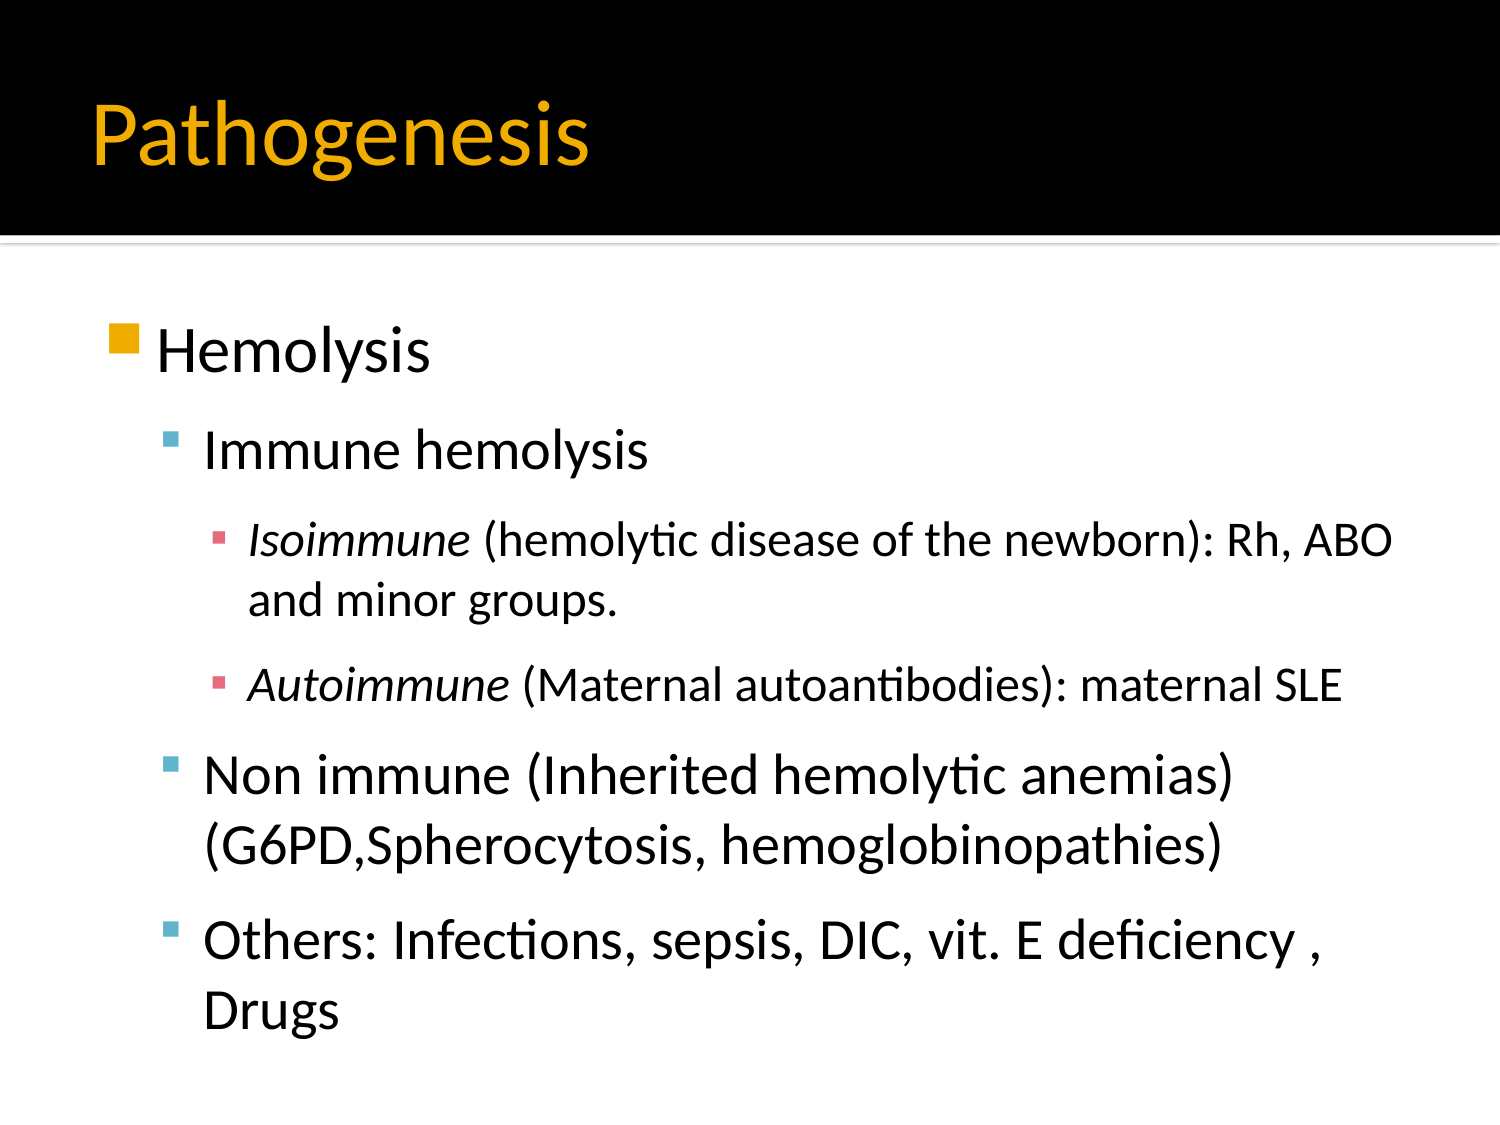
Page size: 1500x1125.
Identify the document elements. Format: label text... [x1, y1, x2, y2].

list Hemolysis Immune hemolysis Isoimmune (hemolytic disease of the newborn): Rh, ABO and minor groups. Autoimmune (Maternal autoantibodies): maternal SLE Non immune (Inherited hemolytic anemias) (G6PD,Spherocytosis, hemoglobinopathies) Others: Infections, sepsis, DIC, vit. E deficiency , Drugs [75, 291, 1425, 1050]
title Pathogenesis [75, 25, 1425, 231]
